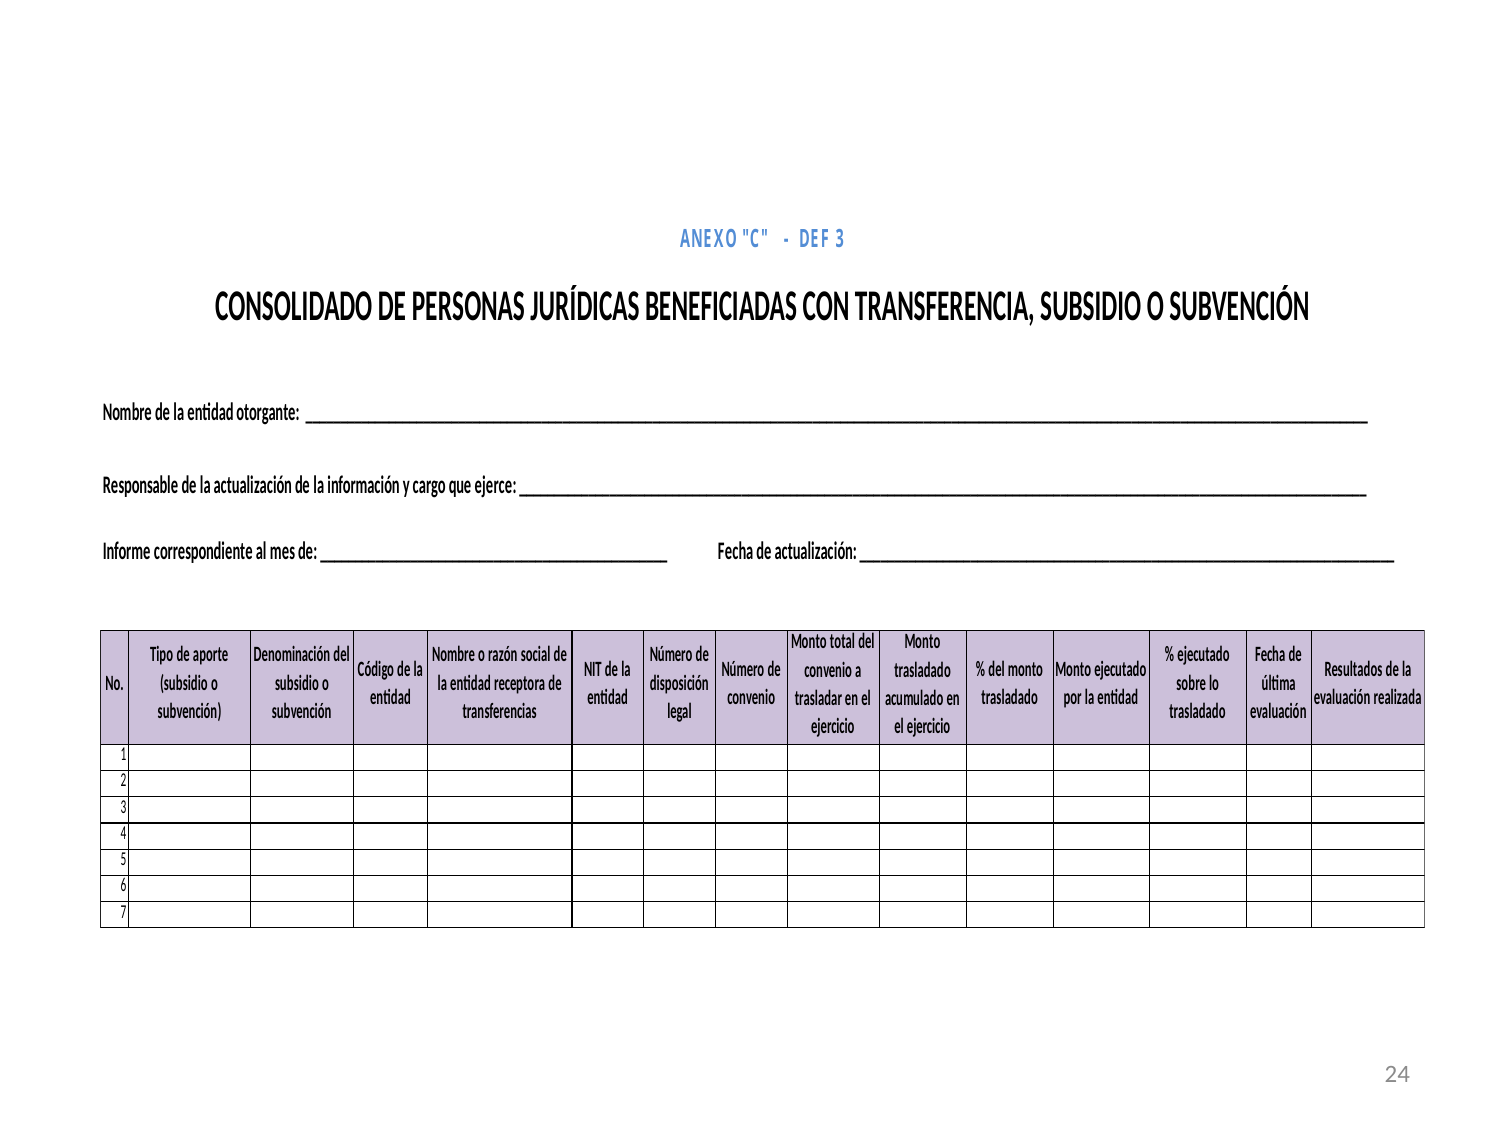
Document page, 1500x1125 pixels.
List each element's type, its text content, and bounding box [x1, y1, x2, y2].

picture [100, 219, 1426, 929]
slide_number 24 [1074, 1042, 1425, 1103]
